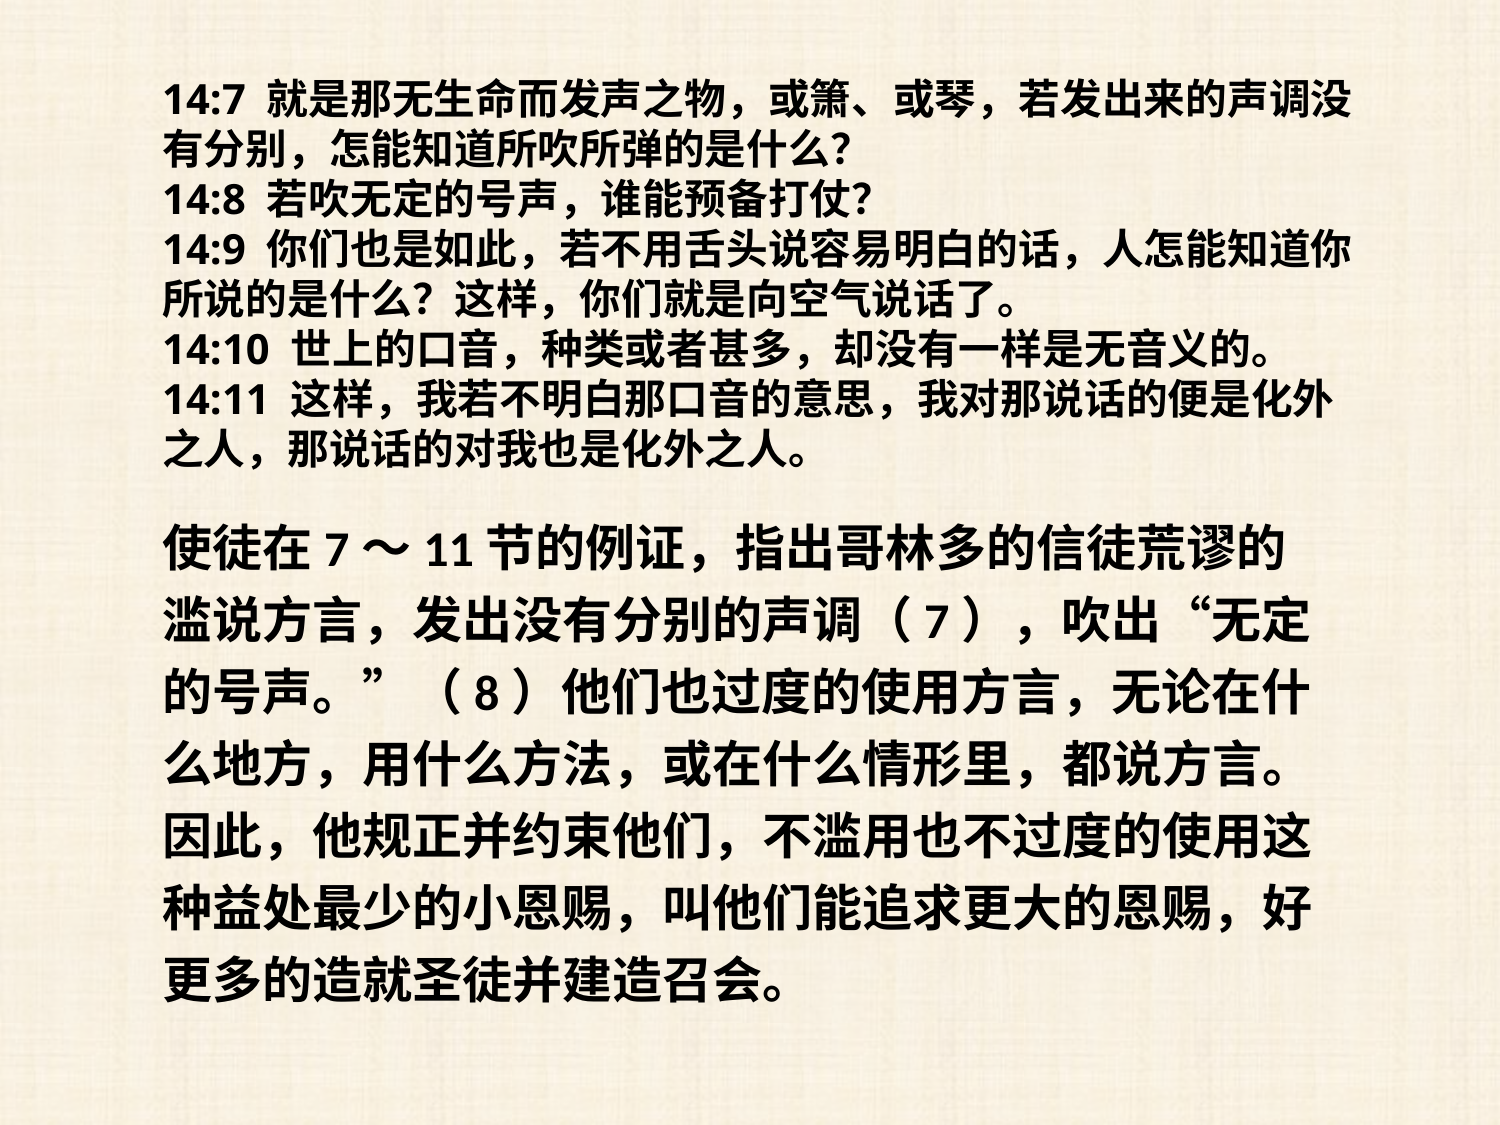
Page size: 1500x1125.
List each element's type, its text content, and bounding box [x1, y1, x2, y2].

text_box 14:7 就是那无生命而发声之物，或箫、或琴，若发出来的声调没有分别，怎能知道所吹所弹的是什么？ 14:8 若吹无定的号声，谁能预备打仗？ 14:9 你们也是如此，若不用舌头说容易明白的话，人怎能知道你所说的是什么？这样，你们就是向空气说话了。 14:10 世上的口音，种类或者甚多，却没有一样是无音义的。 14:11 这样，我若不明白那口音的意思，我对那说话的便是化外之人，那说话的对我也是化外之人。 [147, 65, 1371, 481]
text_box 使徒在7～11节的例证，指出哥林多的信徒荒谬的滥说方言，发出没有分别的声调（7），吹出“无定的号声。”（8）他们也过度的使用方言，无论在什么地方，用什么方法，或在什么情形里，都说方言。因此，他规正并约束他们，不滥用也不过度的使用这种益处最少的小恩赐，叫他们能追求更大的恩赐，好更多的造就圣徒并建造召会。 [147, 497, 1341, 1016]
